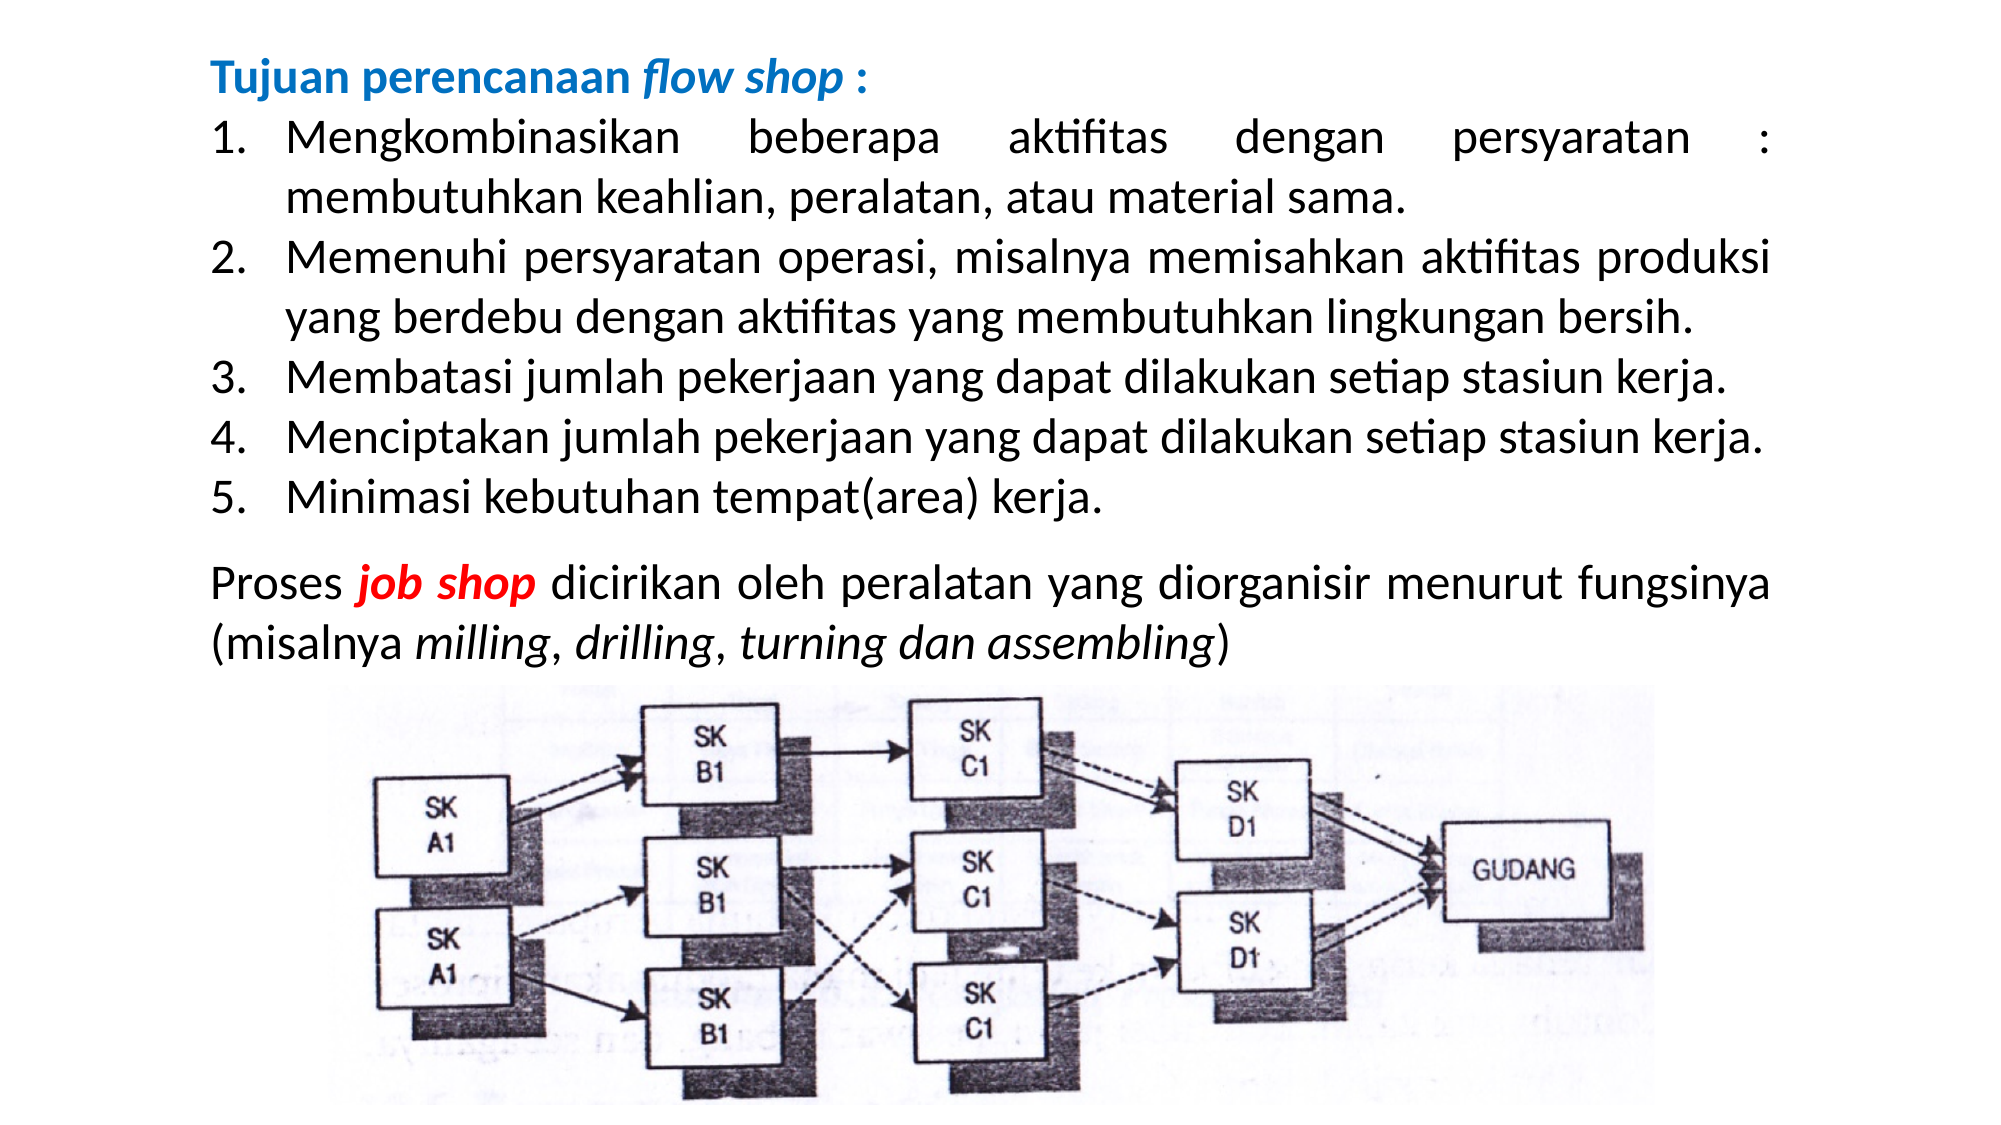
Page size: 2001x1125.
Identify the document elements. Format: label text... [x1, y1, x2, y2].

text_box Tujuan perencanaan flow shop : Mengkombinasikan beberapa aktifitas dengan persyaratan : membutuhkan keahlian, peralatan, atau material sama. Memenuhi persyaratan operasi, misalnya memisahkan aktifitas produksi yang berdebu dengan aktifitas yang membutuhkan lingkungan bersih. Membatasi jumlah pekerjaan yang dapat dilakukan setiap stasiun kerja. Menciptakan jumlah pekerjaan yang dapat dilakukan setiap stasiun kerja. Minimasi kebutuhan tempat(area) kerja. [195, 36, 1787, 531]
text_box Proses job shop dicirikan oleh peralatan yang diorganisir menurut fungsinya (misalnya milling, drilling, turning dan assembling) [1201, 542, 1787, 678]
picture [329, 231, 1654, 1125]
text_box Proses job shop dicirikan oleh peralatan yang diorganisir menurut fungsinya (misalnya milling, drilling, turning dan assembling) [195, 542, 781, 678]
